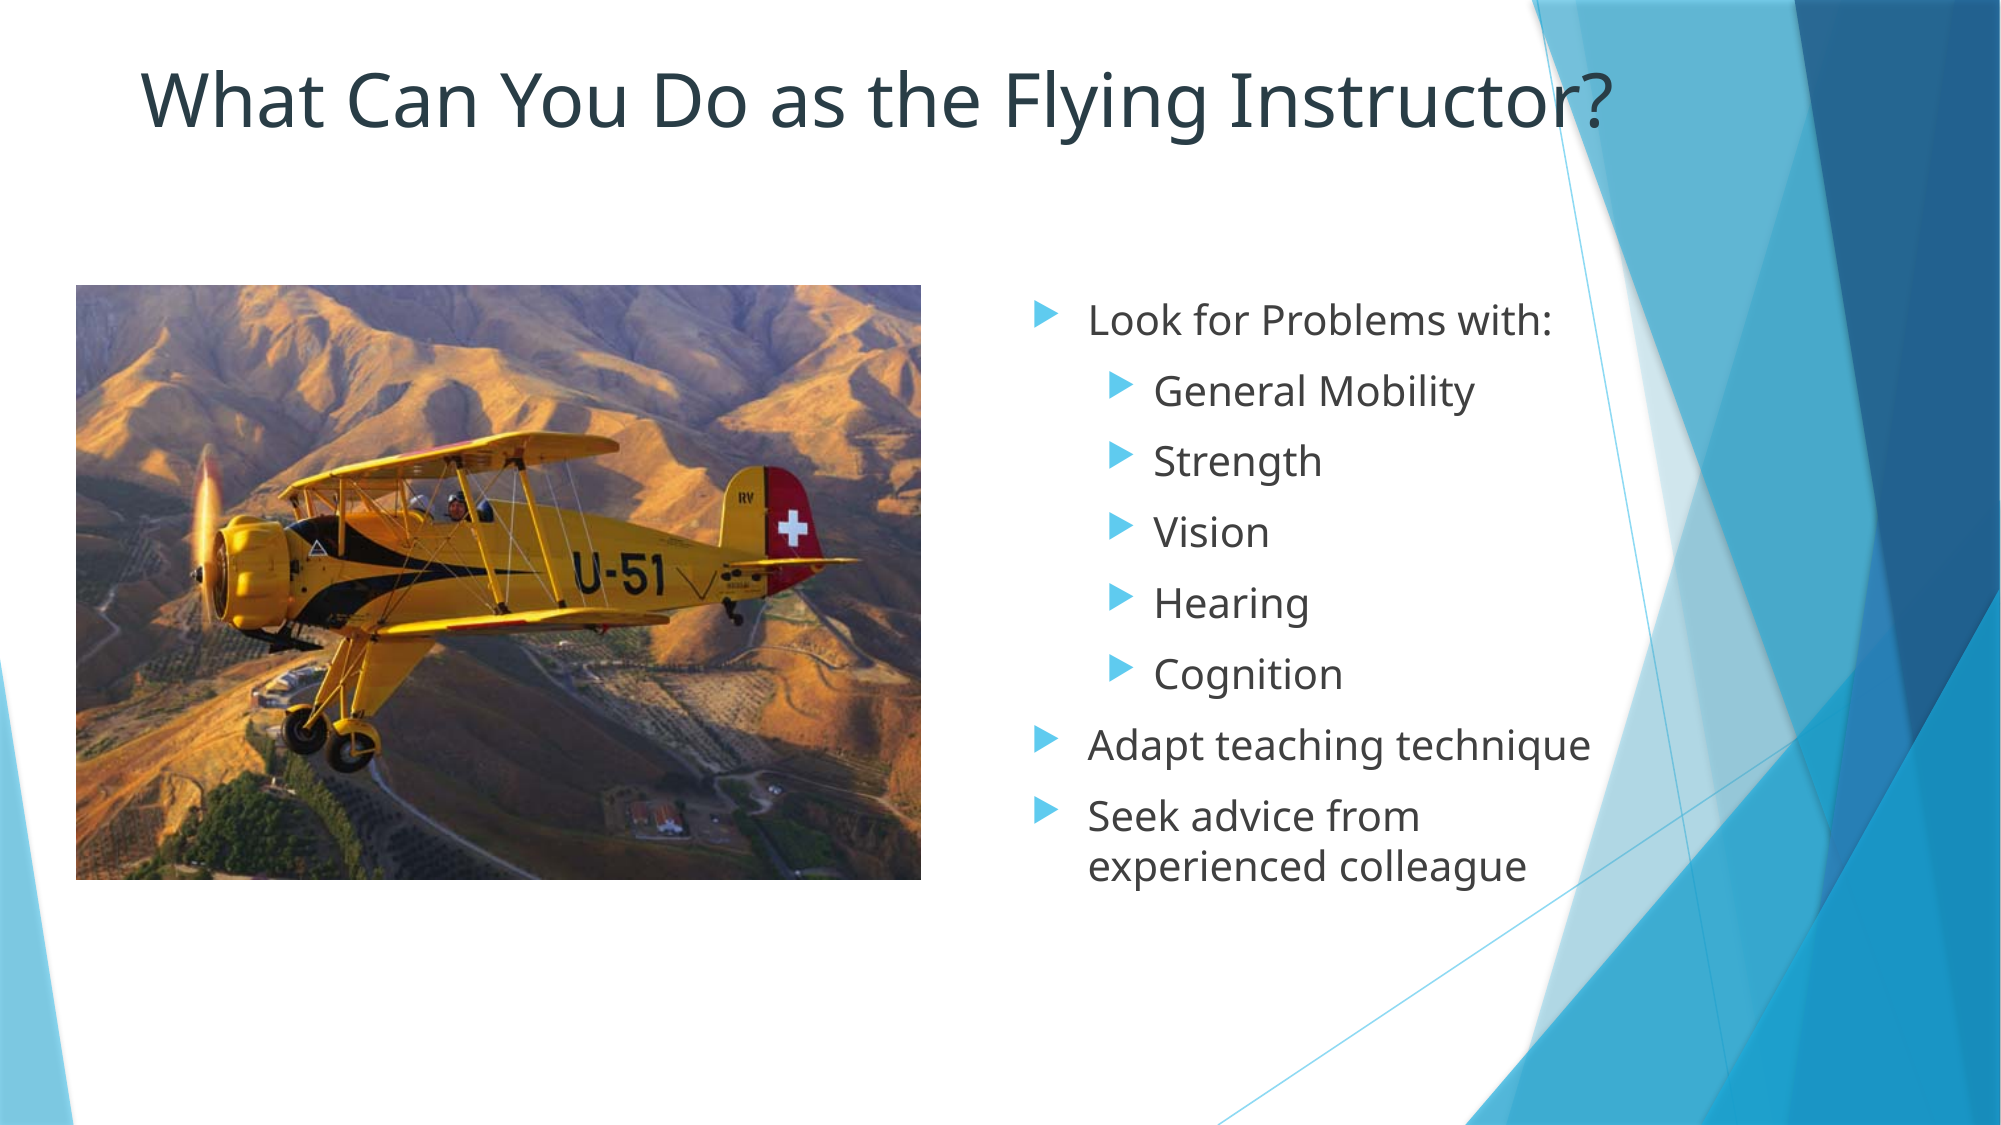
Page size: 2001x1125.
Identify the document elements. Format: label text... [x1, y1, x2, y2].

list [76, 285, 922, 880]
title What Can You Do as the Flying Instructor? [125, 45, 1716, 233]
list Look for Problems with: General Mobility Strength Vision Hearing Cognition Adapt teaching technique Seek advice from experienced colleague [1016, 285, 1645, 1118]
